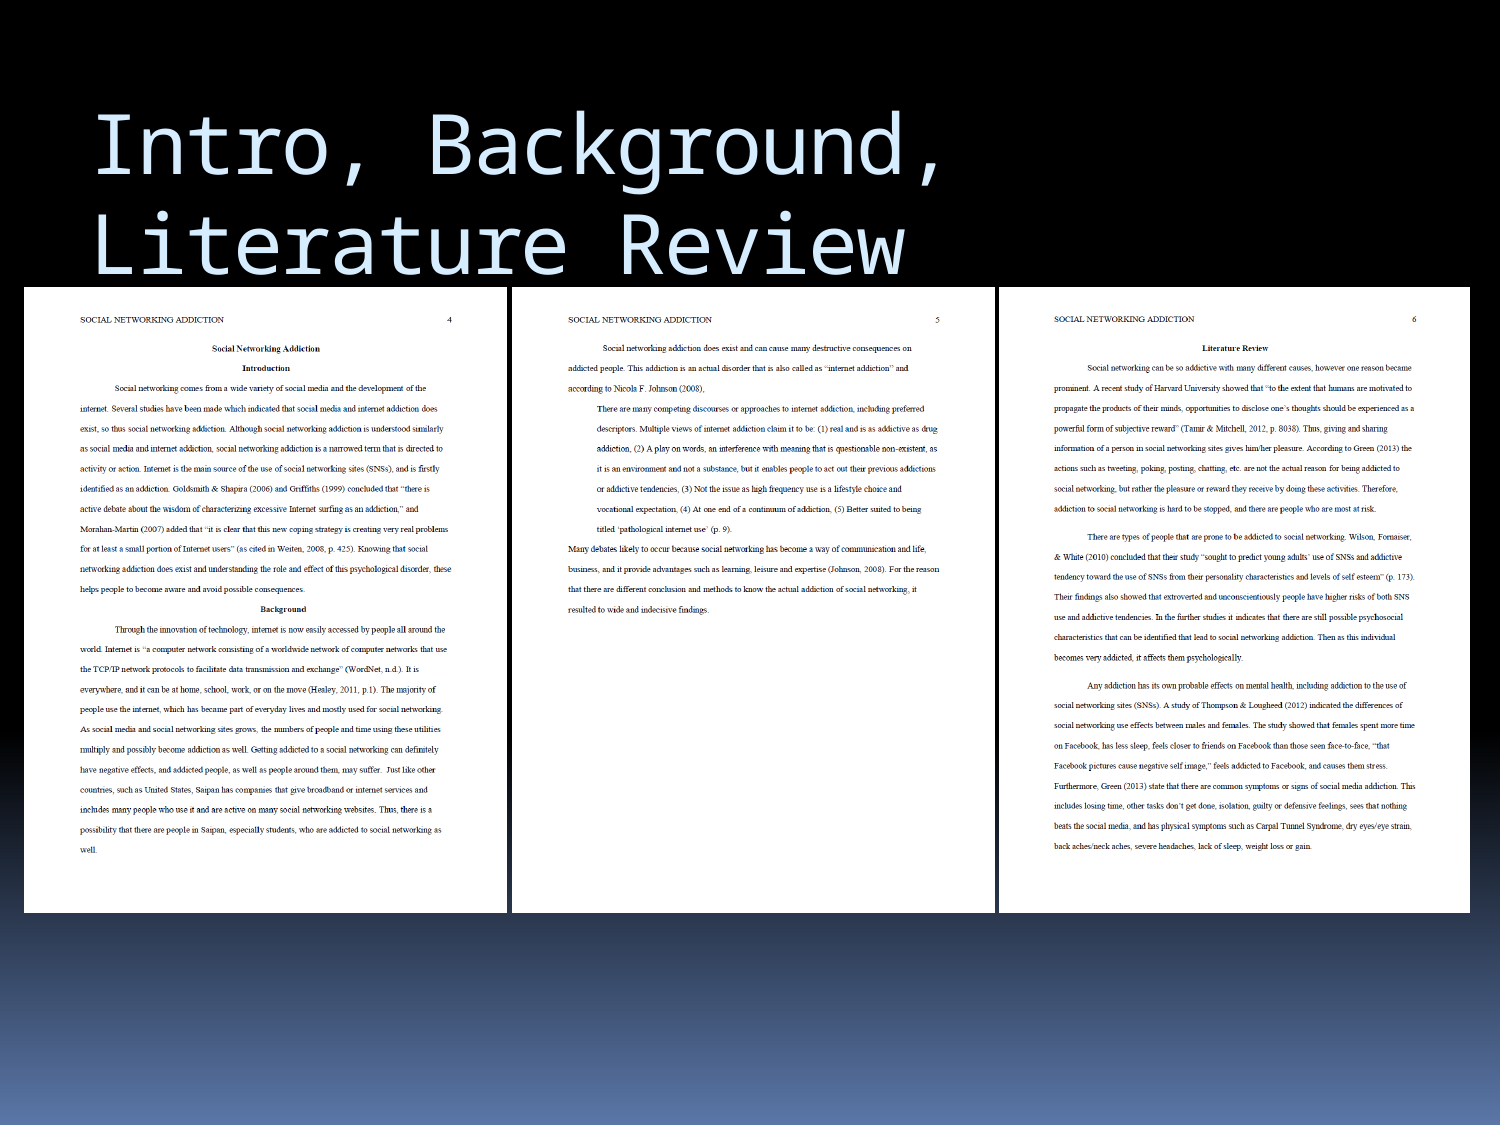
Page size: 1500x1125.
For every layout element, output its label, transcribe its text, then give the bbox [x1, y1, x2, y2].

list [512, 287, 991, 913]
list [24, 287, 504, 913]
picture [999, 287, 1471, 913]
title Intro, Background, Literature Review [75, 83, 1425, 234]
